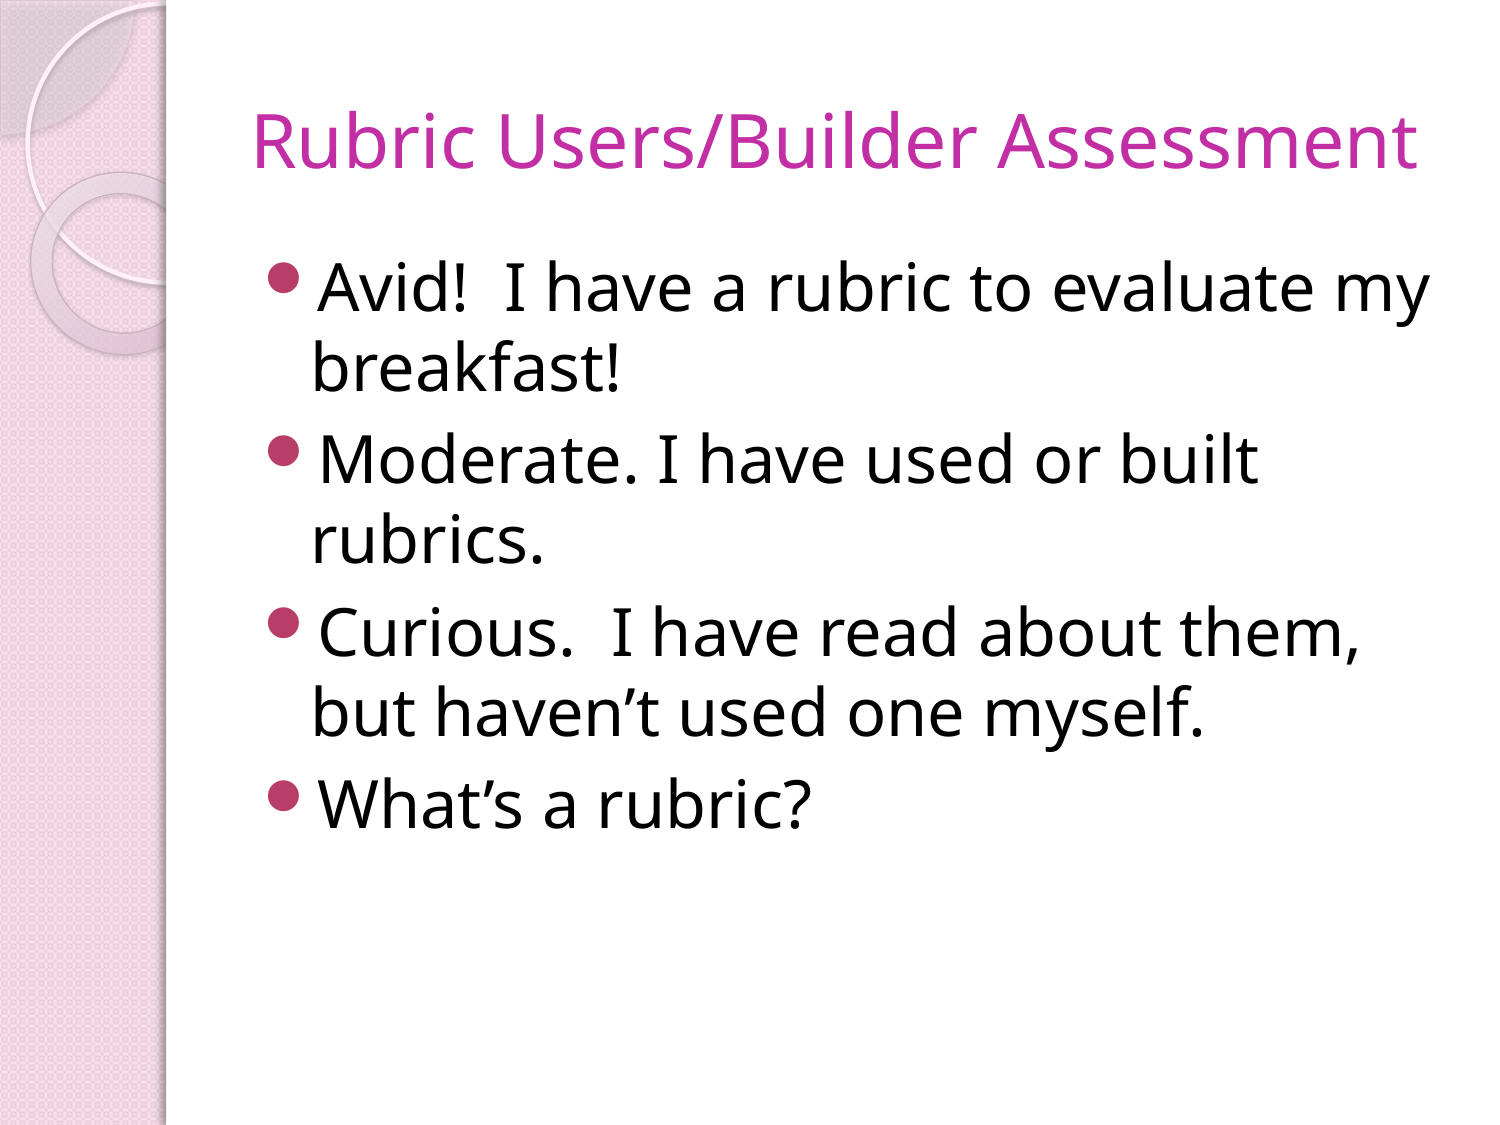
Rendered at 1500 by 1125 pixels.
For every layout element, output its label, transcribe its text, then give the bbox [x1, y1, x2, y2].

list Avid! I have a rubric to evaluate my breakfast! Moderate. I have used or built rubrics. Curious. I have read about them, but haven’t used one myself. What’s a rubric? [235, 237, 1466, 1025]
title Rubric Users/Builder Assessment [235, 45, 1466, 233]
